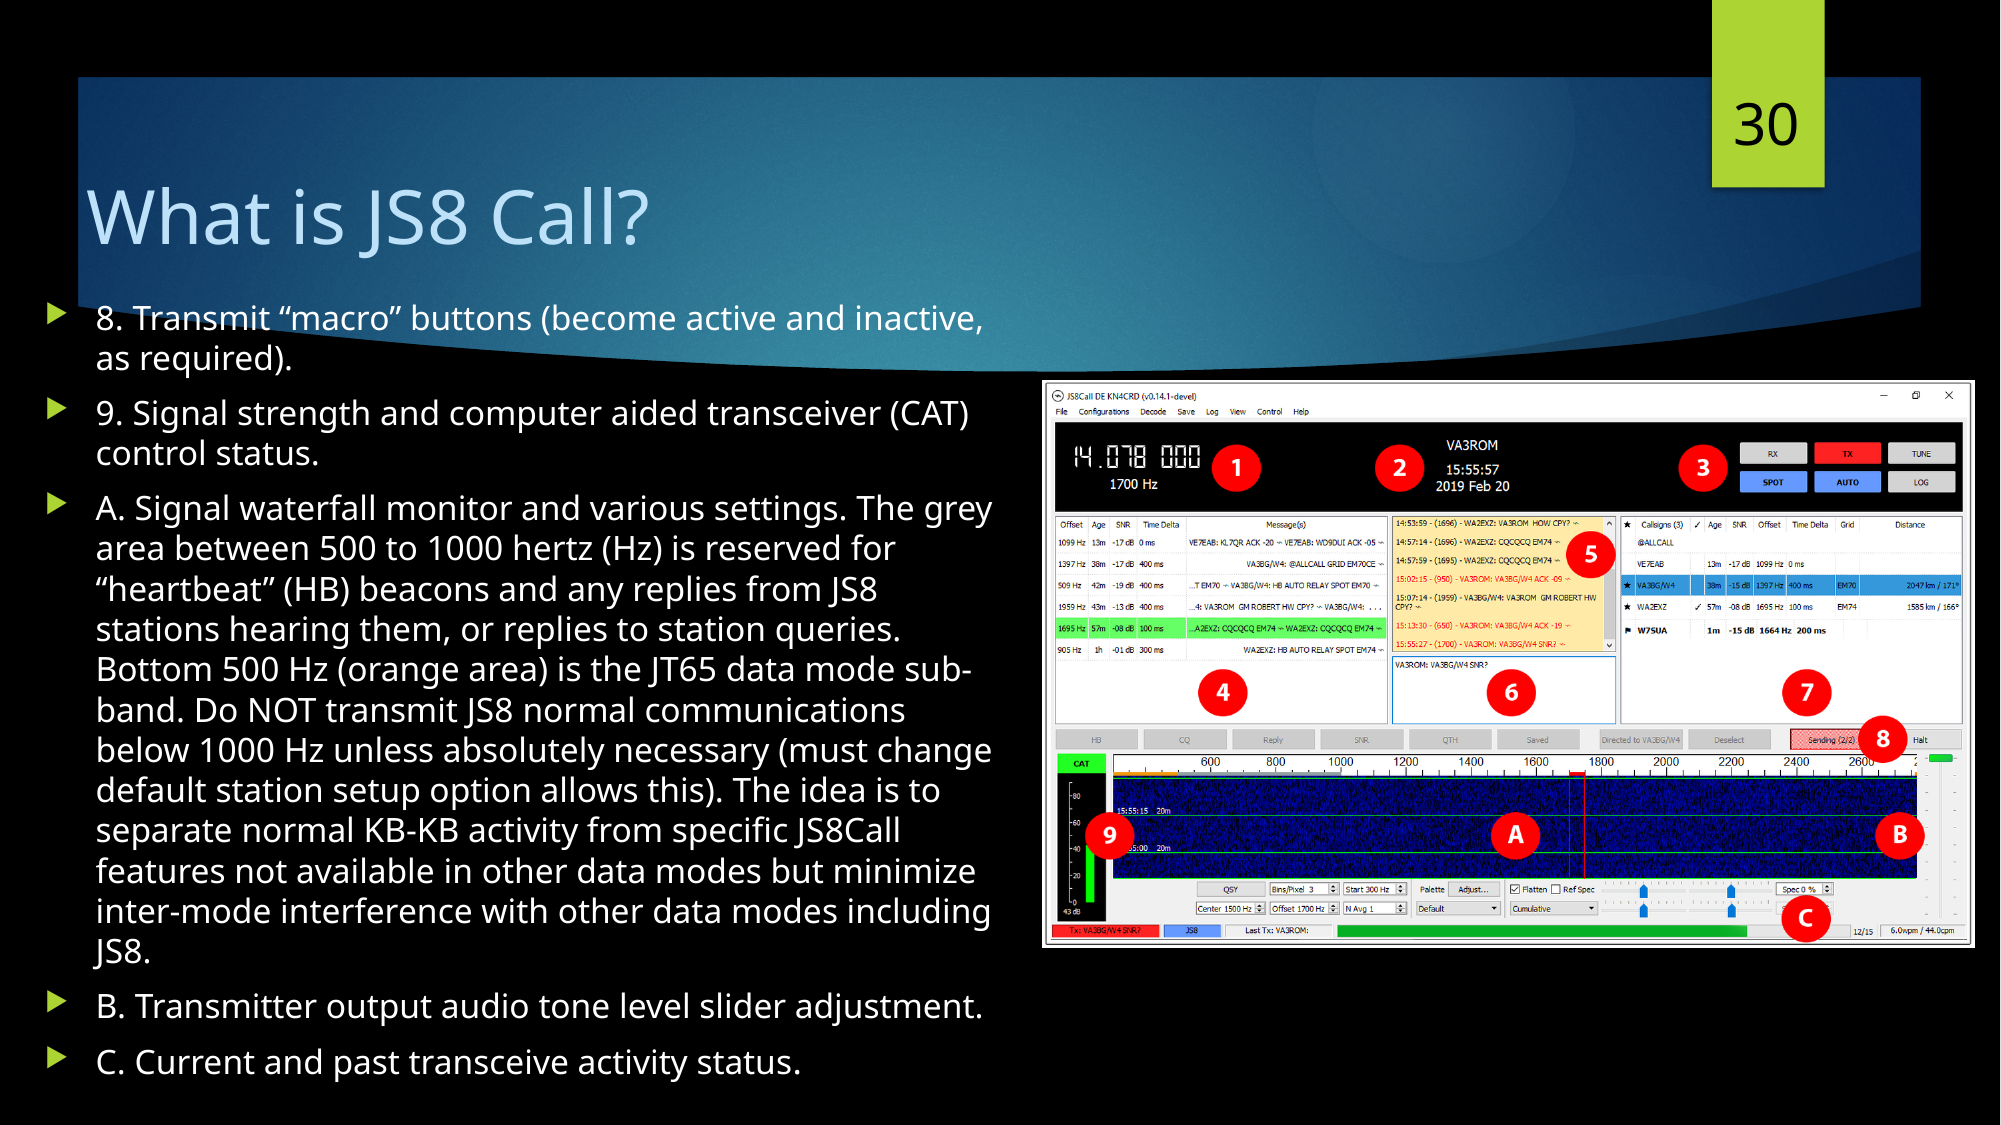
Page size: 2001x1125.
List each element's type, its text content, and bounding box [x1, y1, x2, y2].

picture [1042, 380, 1976, 949]
title What is JS8 Call? [71, 156, 1509, 273]
slide_number 30 [1698, 48, 1836, 175]
list 8. Transmit “macro” buttons (become active and inactive, as required). 9. Signal strength and computer aided transceiver (CAT) control status. A. Signal waterfall monitor and various settings. The grey area between 500 to 1000 hertz (Hz) is reserved for “heartbeat” (HB) beacons and any replies from JS8 stations hearing them, or replies to station queries. Bottom 500 Hz (orange area) is the JT65 data mode sub-band. Do NOT transmit JS8 normal communications below 1000 Hz unless absolutely necessary (must change default station setup option allows this). The idea is to separate normal KB-KB activity from specific JS8Call features not available in other data modes but minimize inter-mode interference with other data modes including JS8. B. Transmitter output audio tone level slider adjustment. C. Current and past transceive activity status. [29, 289, 1012, 1124]
